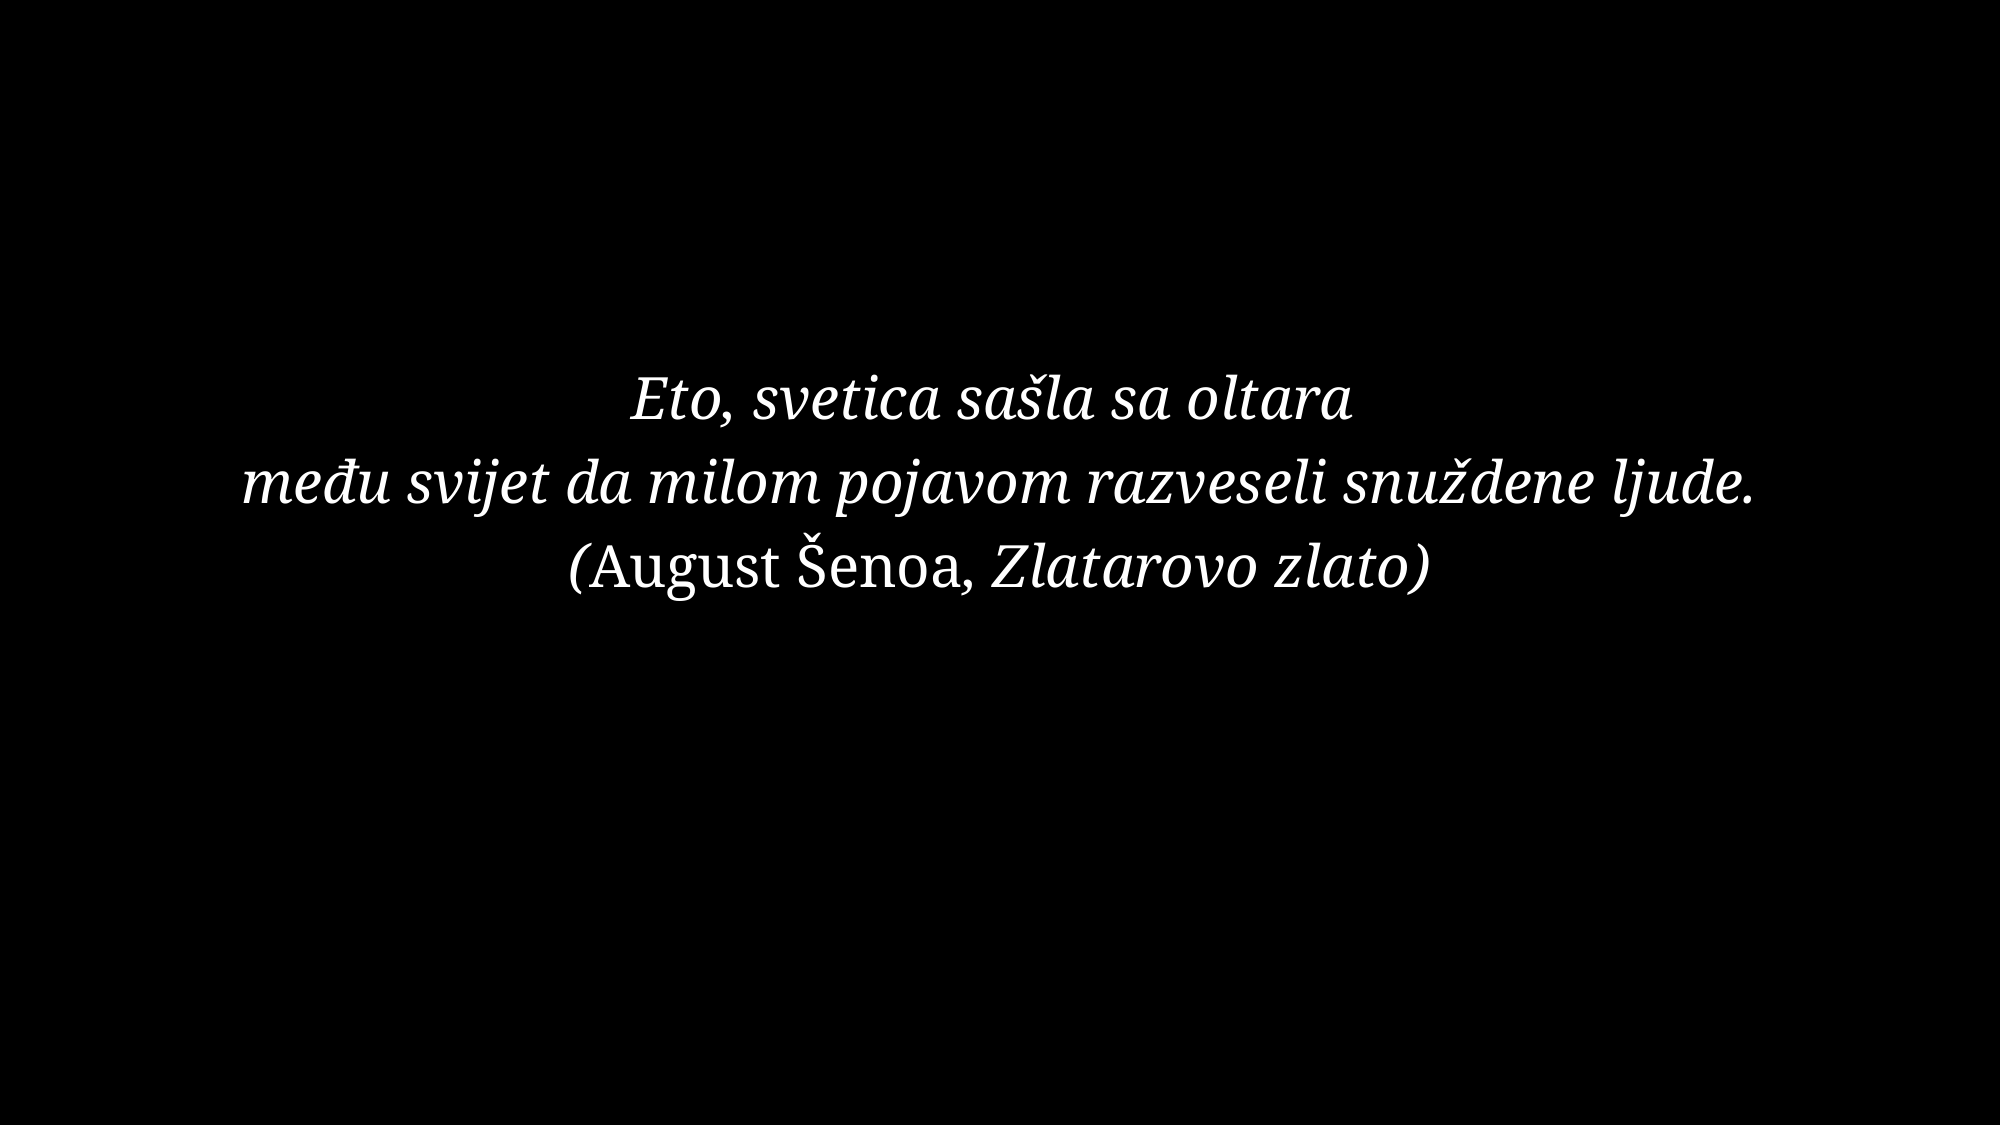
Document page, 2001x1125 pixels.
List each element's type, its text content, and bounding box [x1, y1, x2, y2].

list Eto, svetica sašla sa oltara među svijet da milom pojavom razveseli snuždene ljude. (August Šenoa, Zlatarovo zlato) [137, 362, 1863, 1014]
